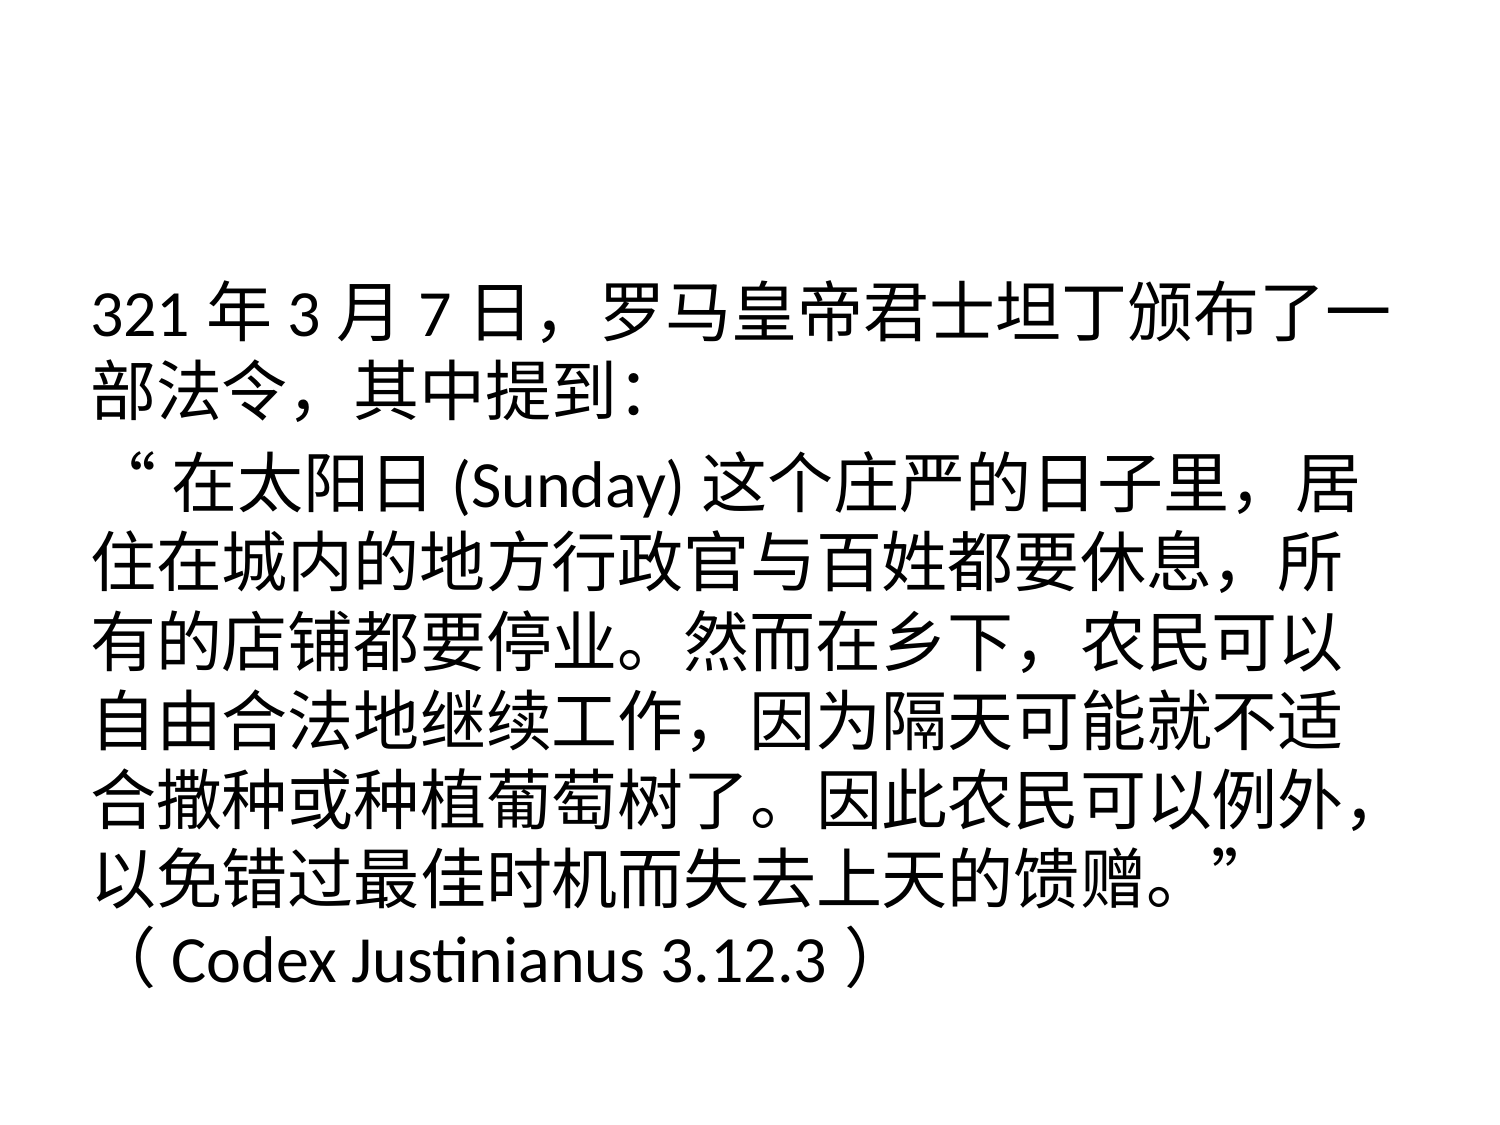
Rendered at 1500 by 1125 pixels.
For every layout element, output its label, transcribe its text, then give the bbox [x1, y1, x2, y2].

list 321年3月7日，罗马皇帝君士坦丁颁布了一部法令，其中提到： “在太阳日(Sunday)这个庄严的日子里，居住在城内的地方行政官与百姓都要休息，所有的店铺都要停业。然而在乡下，农民可以自由合法地继续工作，因为隔天可能就不适合撒种或种植葡萄树了。因此农民可以例外，以免错过最佳时机而失去上天的馈赠。” （Codex Justinianus 3.12.3） [75, 262, 1425, 1005]
